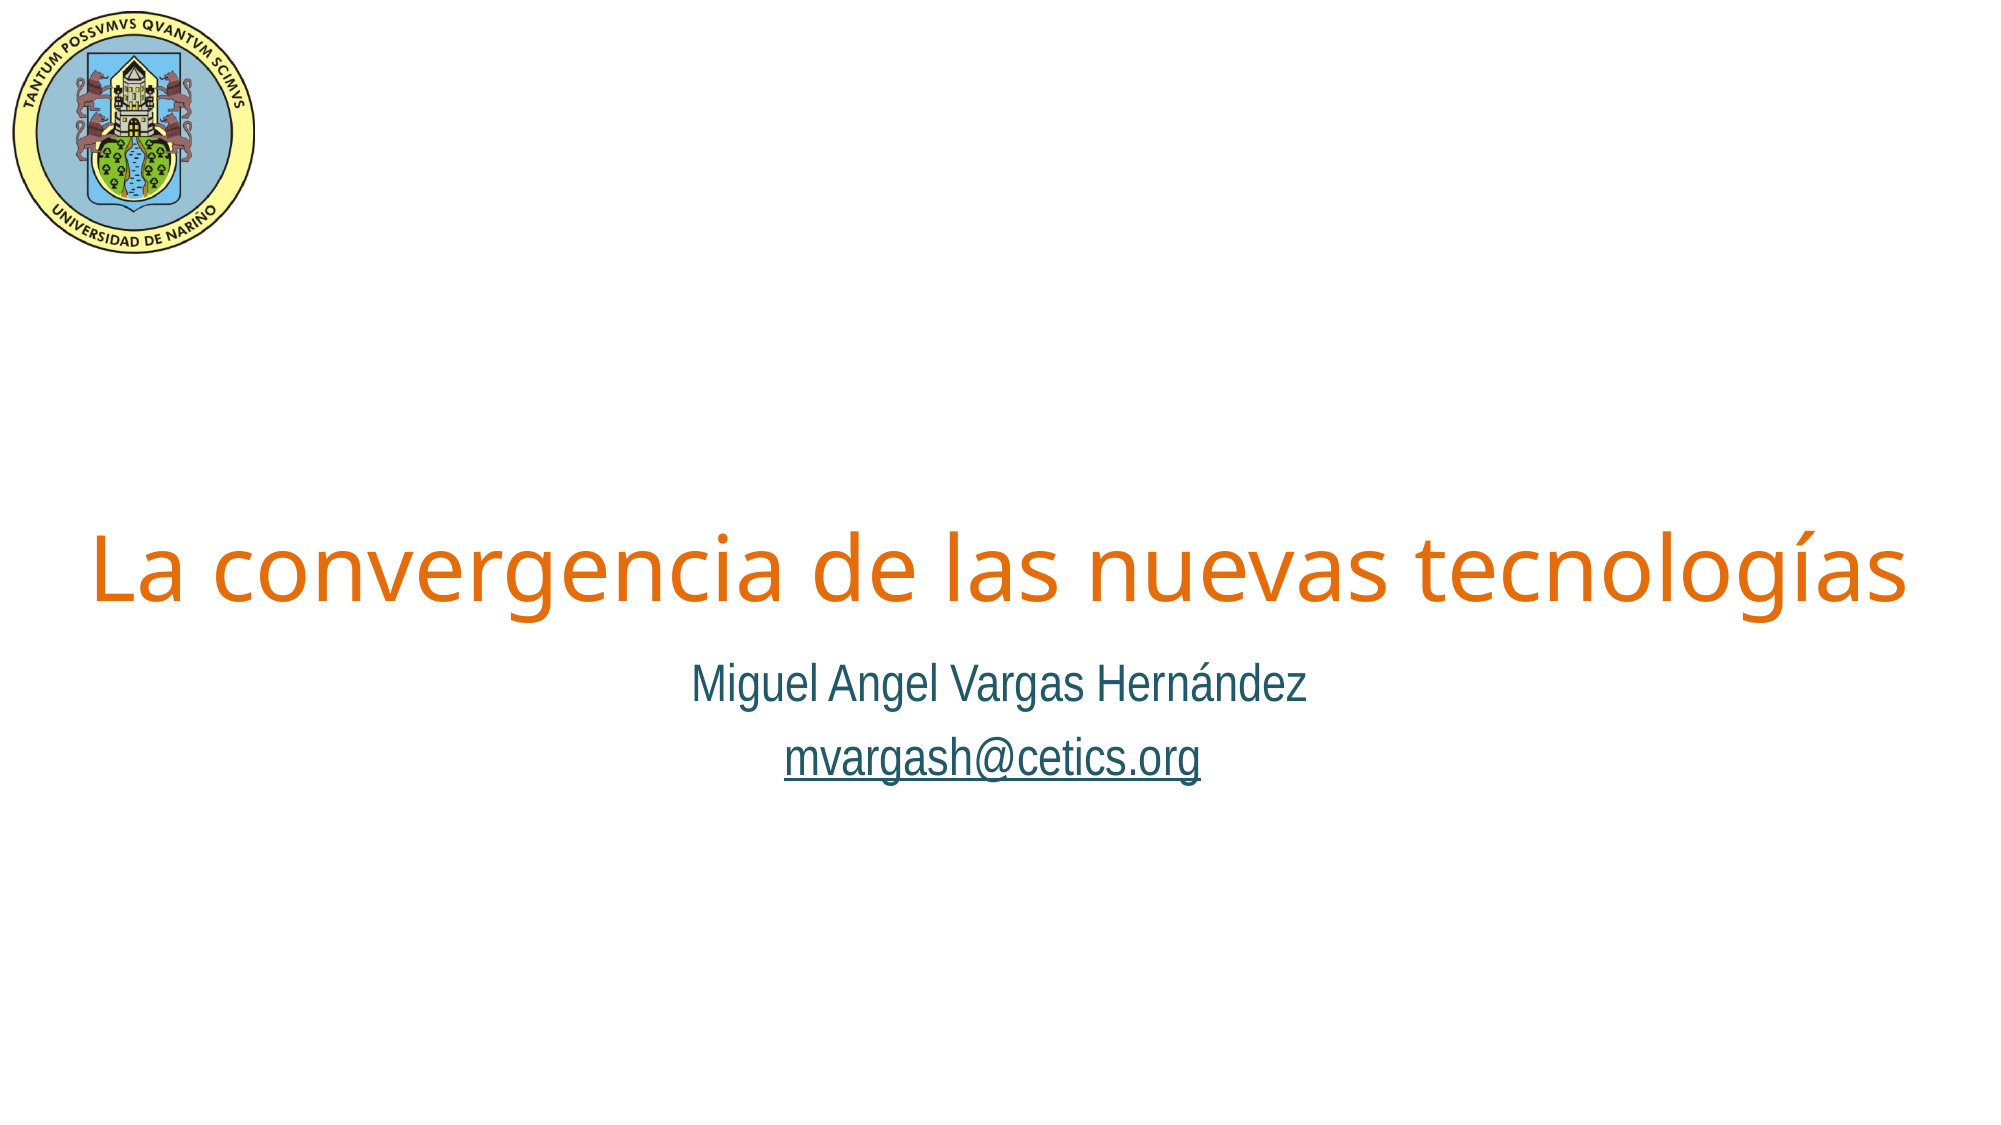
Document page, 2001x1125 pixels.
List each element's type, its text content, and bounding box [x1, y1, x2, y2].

subtitle Miguel Angel Vargas Hernández mvargash@cetics.org [0, 641, 2000, 794]
title La convergencia de las nuevas tecnologías [0, 491, 2000, 638]
picture [12, 11, 255, 254]
